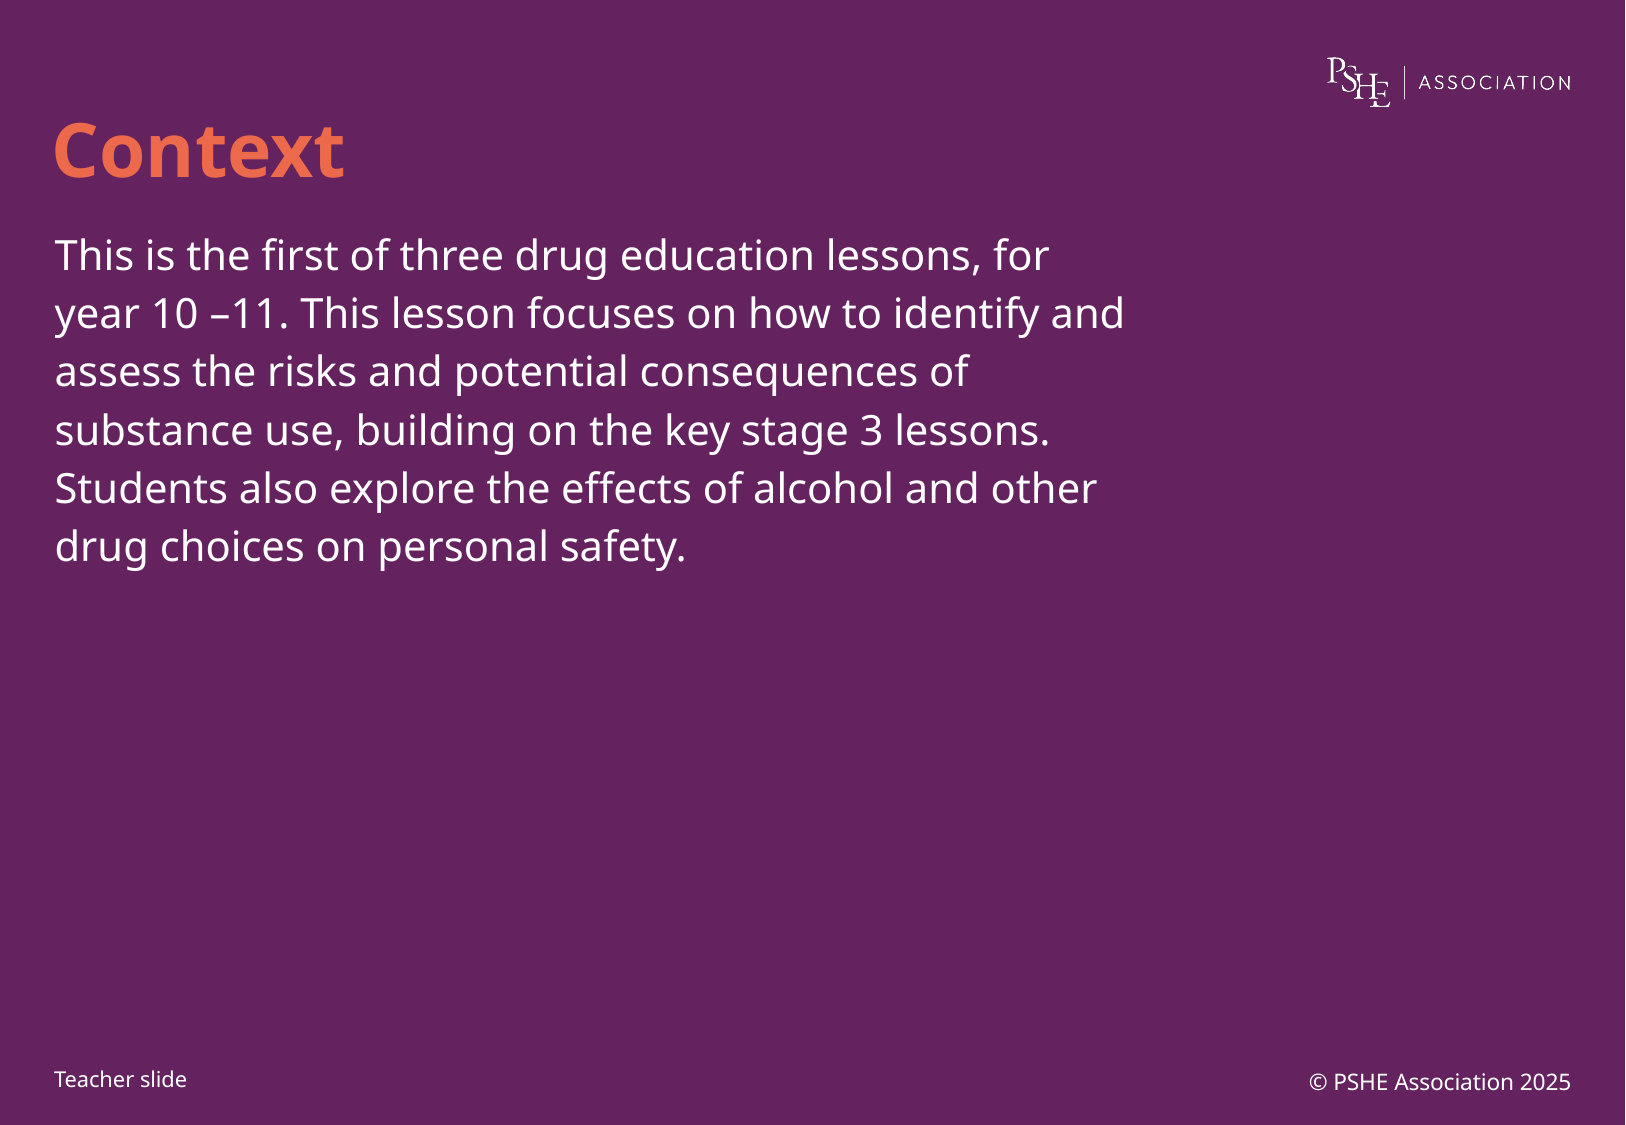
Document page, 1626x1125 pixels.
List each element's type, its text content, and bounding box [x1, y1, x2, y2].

list This is the first of three drug education lessons, for year 10 –11. This lesson focuses on how to identify and assess the risks and potential consequences of substance use, building on the key stage 3 lessons. Students also explore the effects of alcohol and other drug choices on personal safety. [39, 212, 1149, 962]
title Context [36, 96, 1267, 211]
slide_number © PSHE Association 2025 [1220, 1051, 1586, 1112]
picture [1327, 57, 1570, 107]
